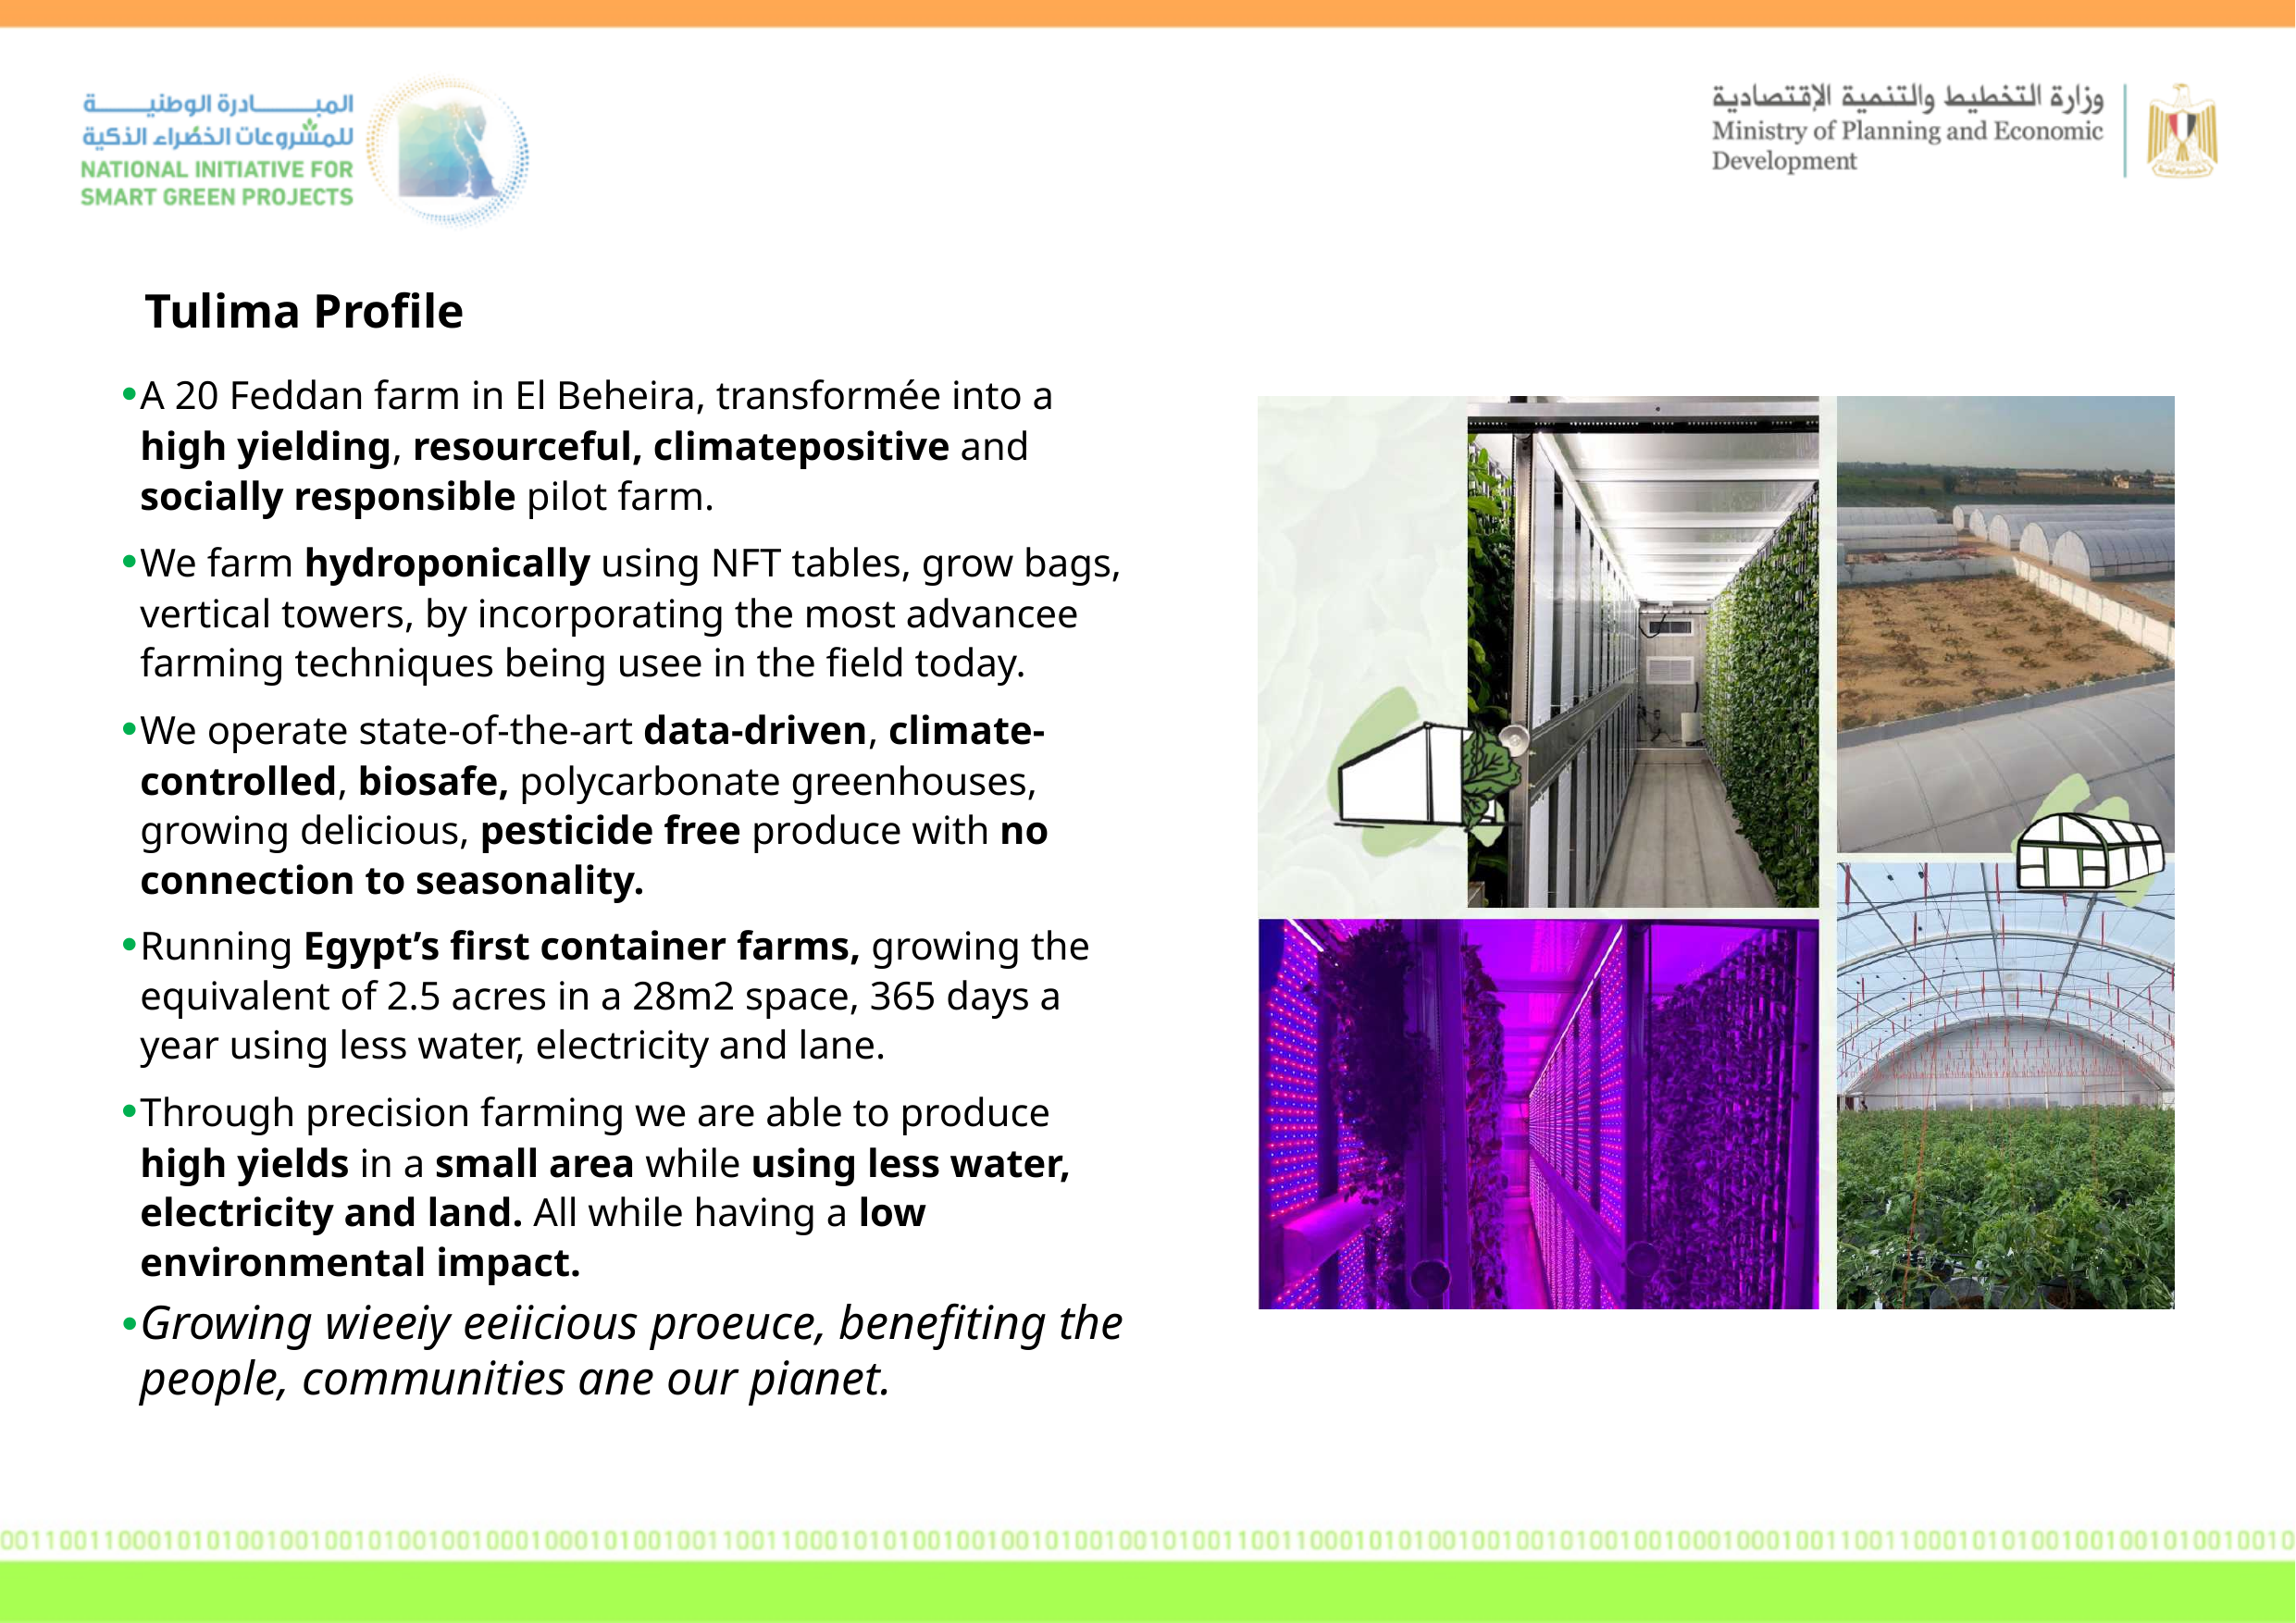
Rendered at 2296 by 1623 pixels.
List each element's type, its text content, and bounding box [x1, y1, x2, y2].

picture [1258, 396, 2175, 1309]
text_box Tulima Profile • A 20 Feddan farm in El Beheira, transformée into a high yielding, resourceful, climatepositive and socially responsible pilot farm. • We farm hydroponically using NFT tables, grow bags, vertical towers, by incorporating the most advancee farming techniques being usee in the field today. • We operate state-of-the-art data-driven, climate-controlled, biosafe, polycarbonate greenhouses, growing delicious, pesticide free produce with no connection to seasonality. • Running Egypt’s first container farms, growing the equivalent of 2.5 acres in a 28m2 space, 365 days a year using less water, electricity and lane. • Through precision farming we are able to produce high yields in a small area while using less water, electricity and land. All while having a low environmental impact. • Growing wieeiy eeiicious proeuce, benefiting the people, communities ane our pianet. [121, 281, 1148, 1460]
